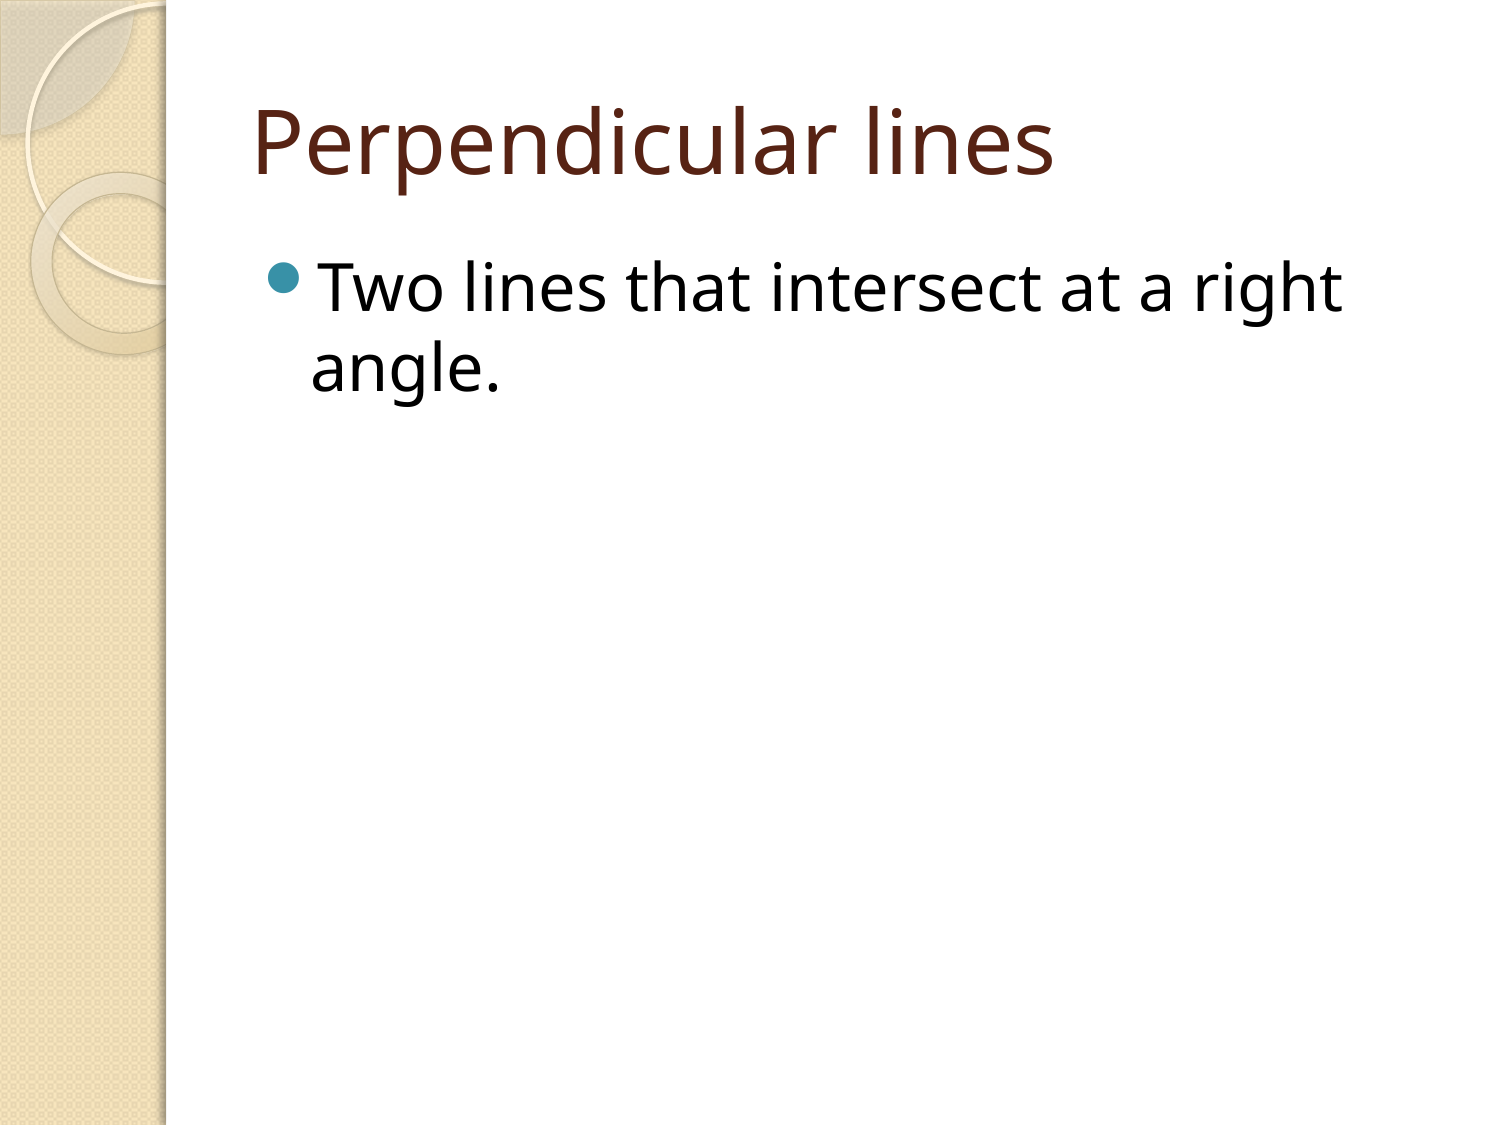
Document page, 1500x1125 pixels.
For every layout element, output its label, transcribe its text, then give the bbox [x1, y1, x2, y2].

title Perpendicular lines [235, 45, 1466, 233]
list Two lines that intersect at a right angle. [235, 237, 1466, 1025]
